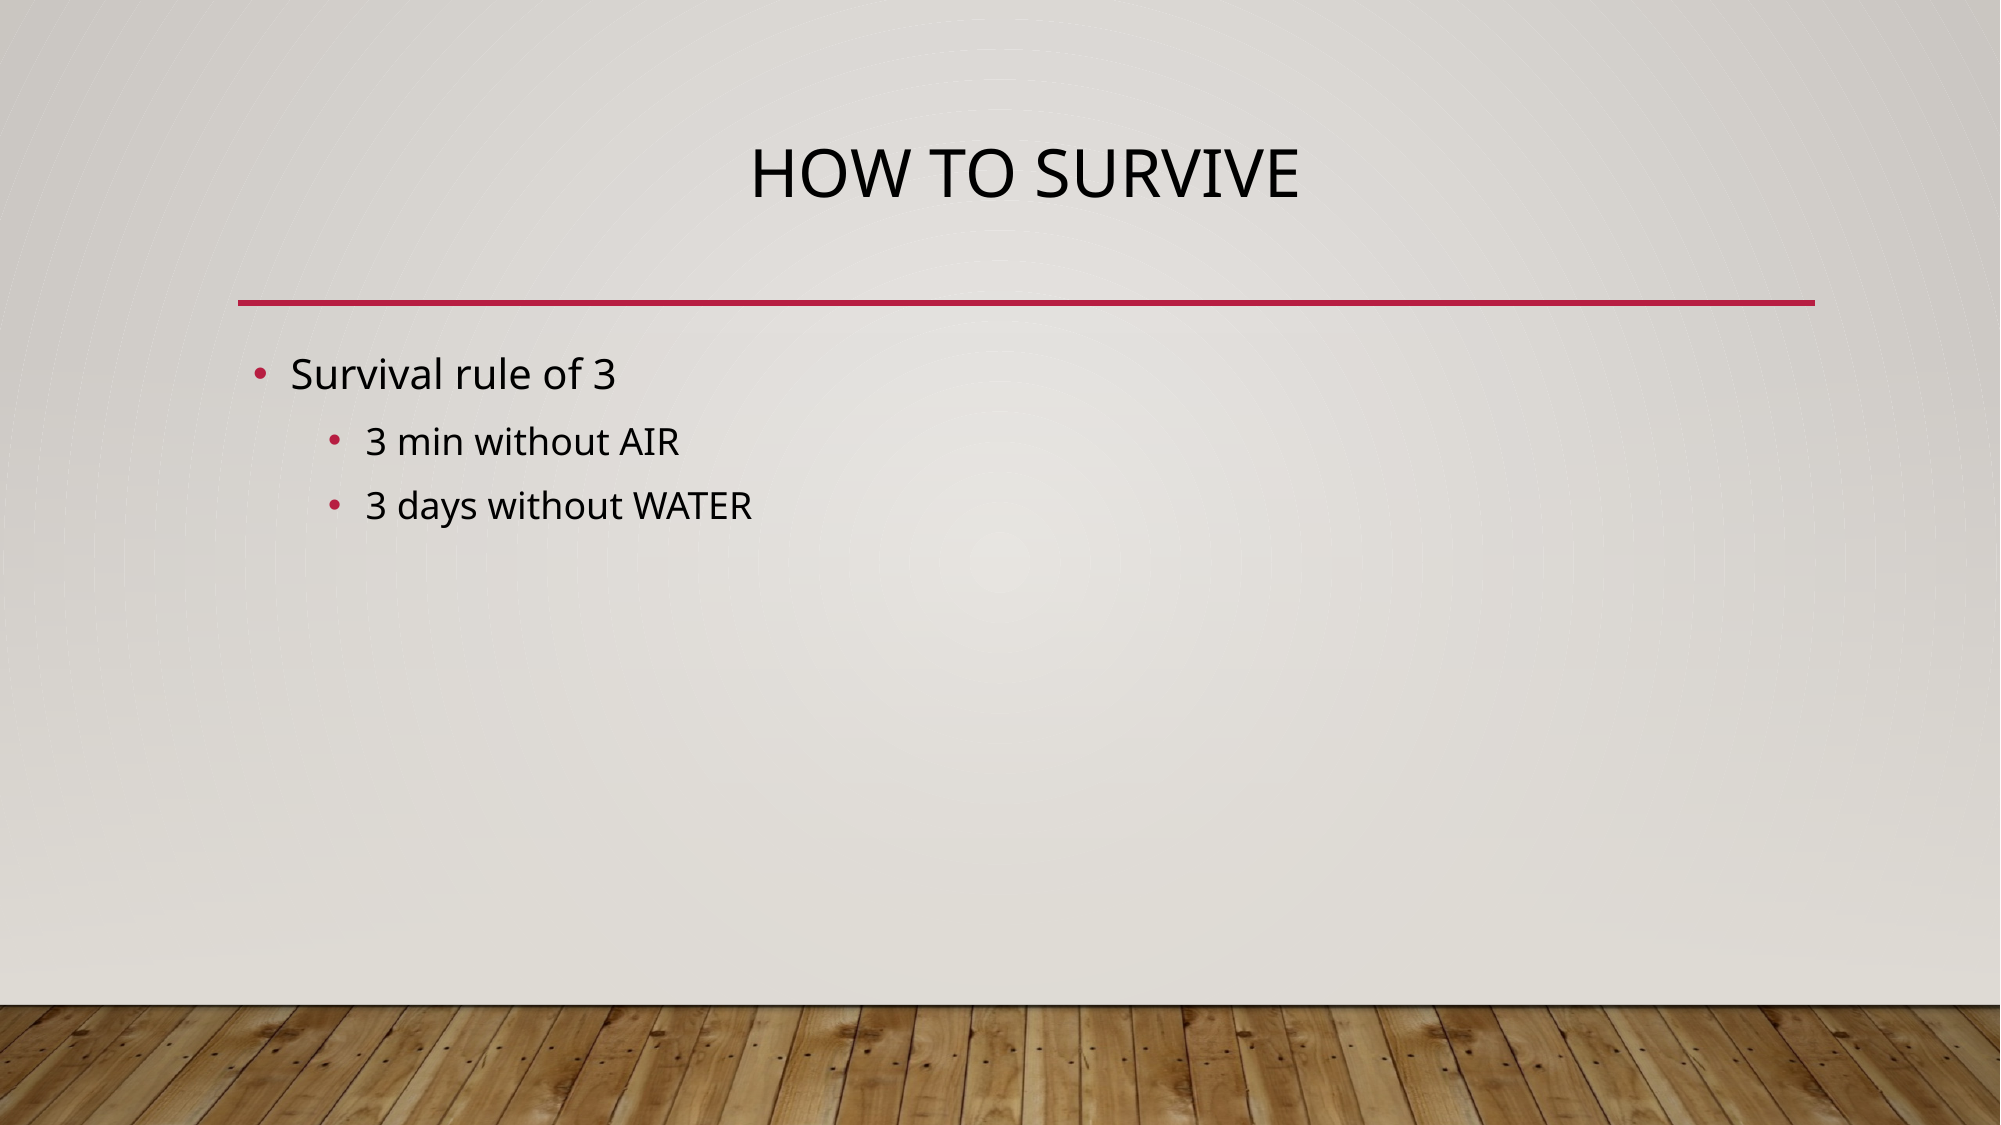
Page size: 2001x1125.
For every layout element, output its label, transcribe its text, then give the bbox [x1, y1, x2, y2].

title How to survive [238, 131, 1814, 305]
picture [0, 1005, 2000, 1125]
list Survival rule of 3 3 min without AIR 3 days without WATER [238, 330, 1814, 897]
